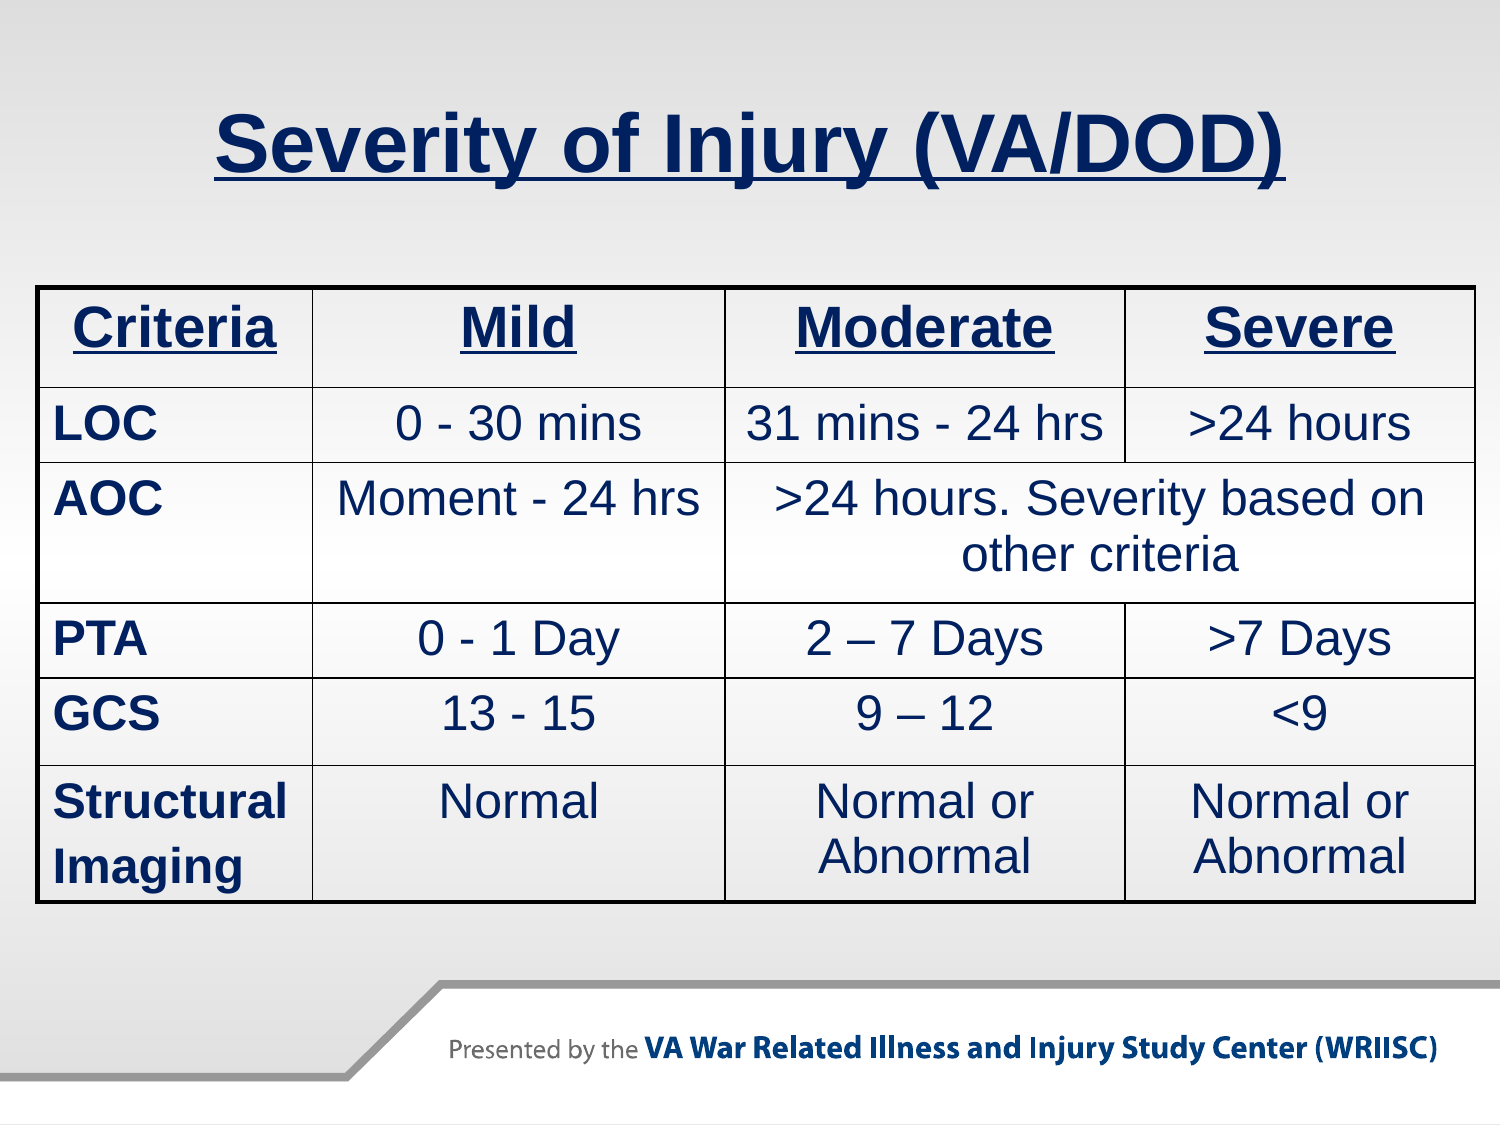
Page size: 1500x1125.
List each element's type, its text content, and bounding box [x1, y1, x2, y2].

table_cell 0 - 30 mins [313, 388, 724, 462]
table_cell Normal or Abnormal [1126, 766, 1474, 900]
table_cell >24 hours. Severity based on other criteria [726, 463, 1474, 602]
table_cell GCS [40, 679, 312, 765]
table_cell 9 – 12 [726, 679, 1124, 765]
table_cell 13 - 15 [313, 679, 724, 765]
table_cell LOC [40, 388, 312, 462]
table_cell 31 mins - 24 hrs [726, 388, 1124, 462]
table_cell 0 - 1 Day [313, 604, 724, 677]
table_header Severe [1126, 290, 1474, 387]
table_cell PTA [40, 604, 312, 677]
table_cell Moment - 24 hrs [313, 463, 724, 602]
table_cell AOC [40, 463, 312, 602]
table_header Moderate [726, 290, 1124, 387]
table_cell <9 [1126, 679, 1474, 765]
table_cell 2 – 7 Days [726, 604, 1124, 677]
table_cell >24 hours [1126, 388, 1474, 462]
table_header Criteria [40, 290, 312, 387]
title Severity of Injury (VA/DOD) [74, 44, 1426, 233]
table_header Mild [313, 290, 724, 387]
table_cell Structural Imaging [40, 766, 312, 900]
table_cell Normal [313, 766, 724, 900]
table_cell >7 Days [1126, 604, 1474, 677]
table_cell Normal or Abnormal [726, 766, 1124, 900]
